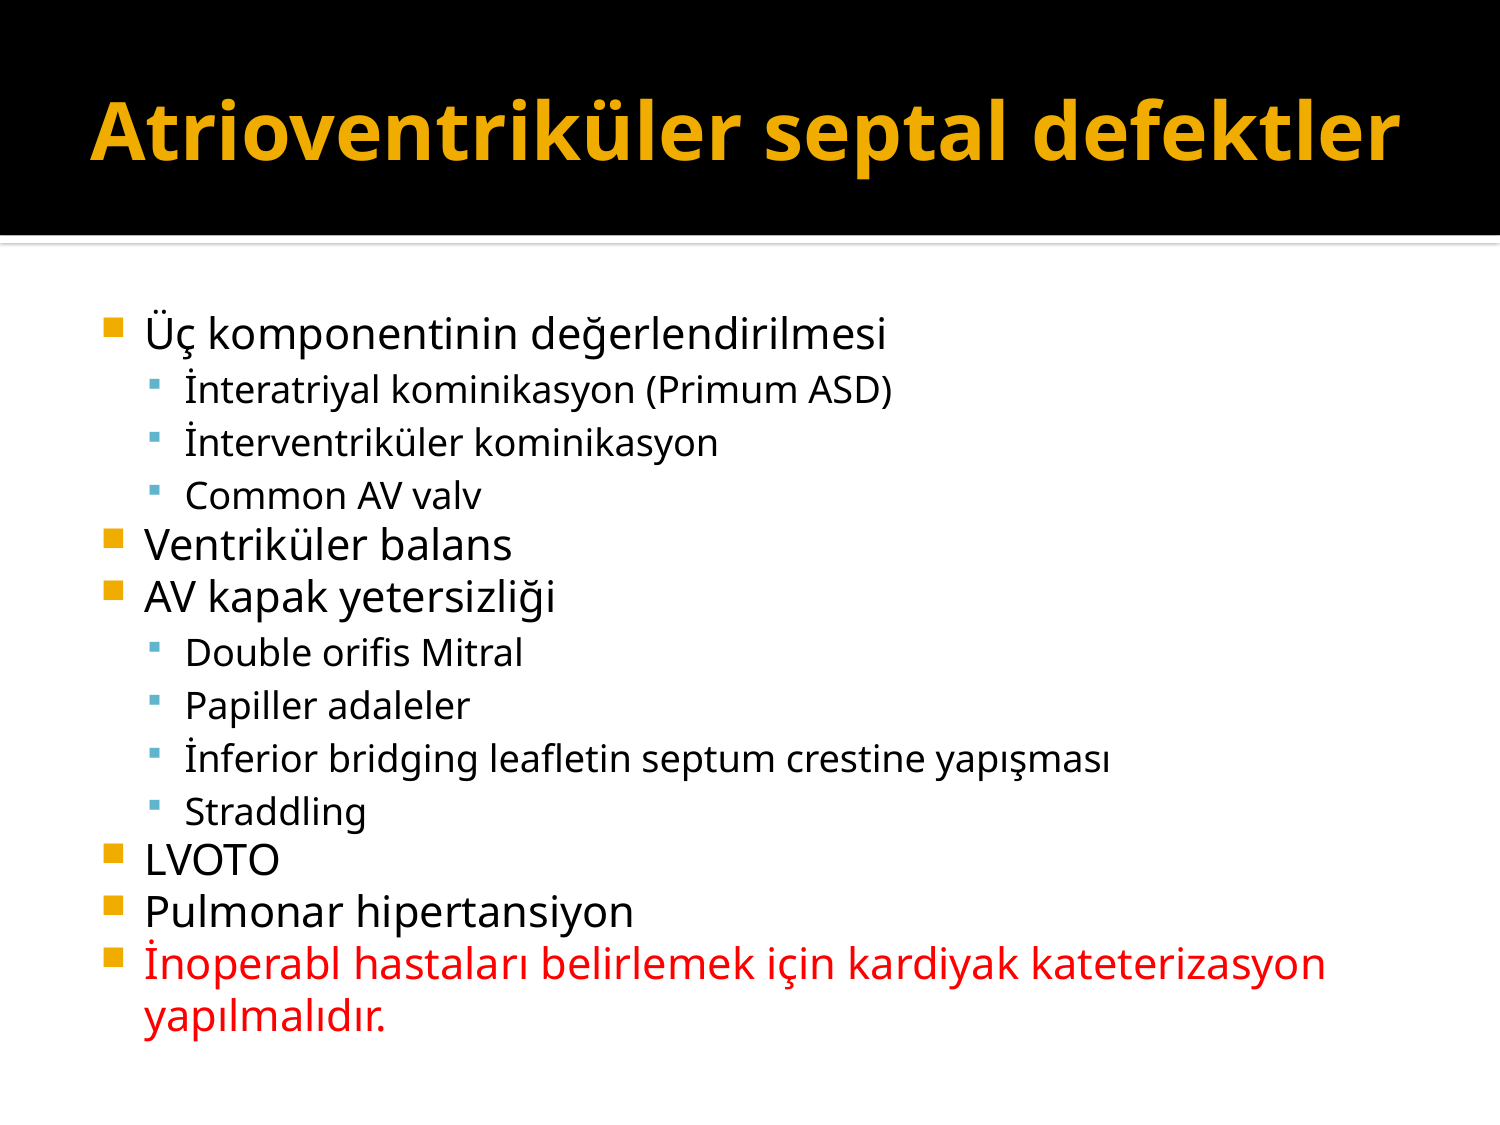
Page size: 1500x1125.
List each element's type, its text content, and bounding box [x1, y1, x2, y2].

list Üç komponentinin değerlendirilmesi İnteratriyal kominikasyon (Primum ASD) İnterventriküler kominikasyon Common AV valv Ventriküler balans AV kapak yetersizliği Double orifis Mitral Papiller adaleler İnferior bridging leafletin septum crestine yapışması Straddling LVOTO Pulmonar hipertansiyon İnoperabl hastaları belirlemek için kardiyak kateterizasyon yapılmalıdır. [75, 291, 1425, 1050]
title Atrioventriküler septal defektler [75, 25, 1425, 231]
